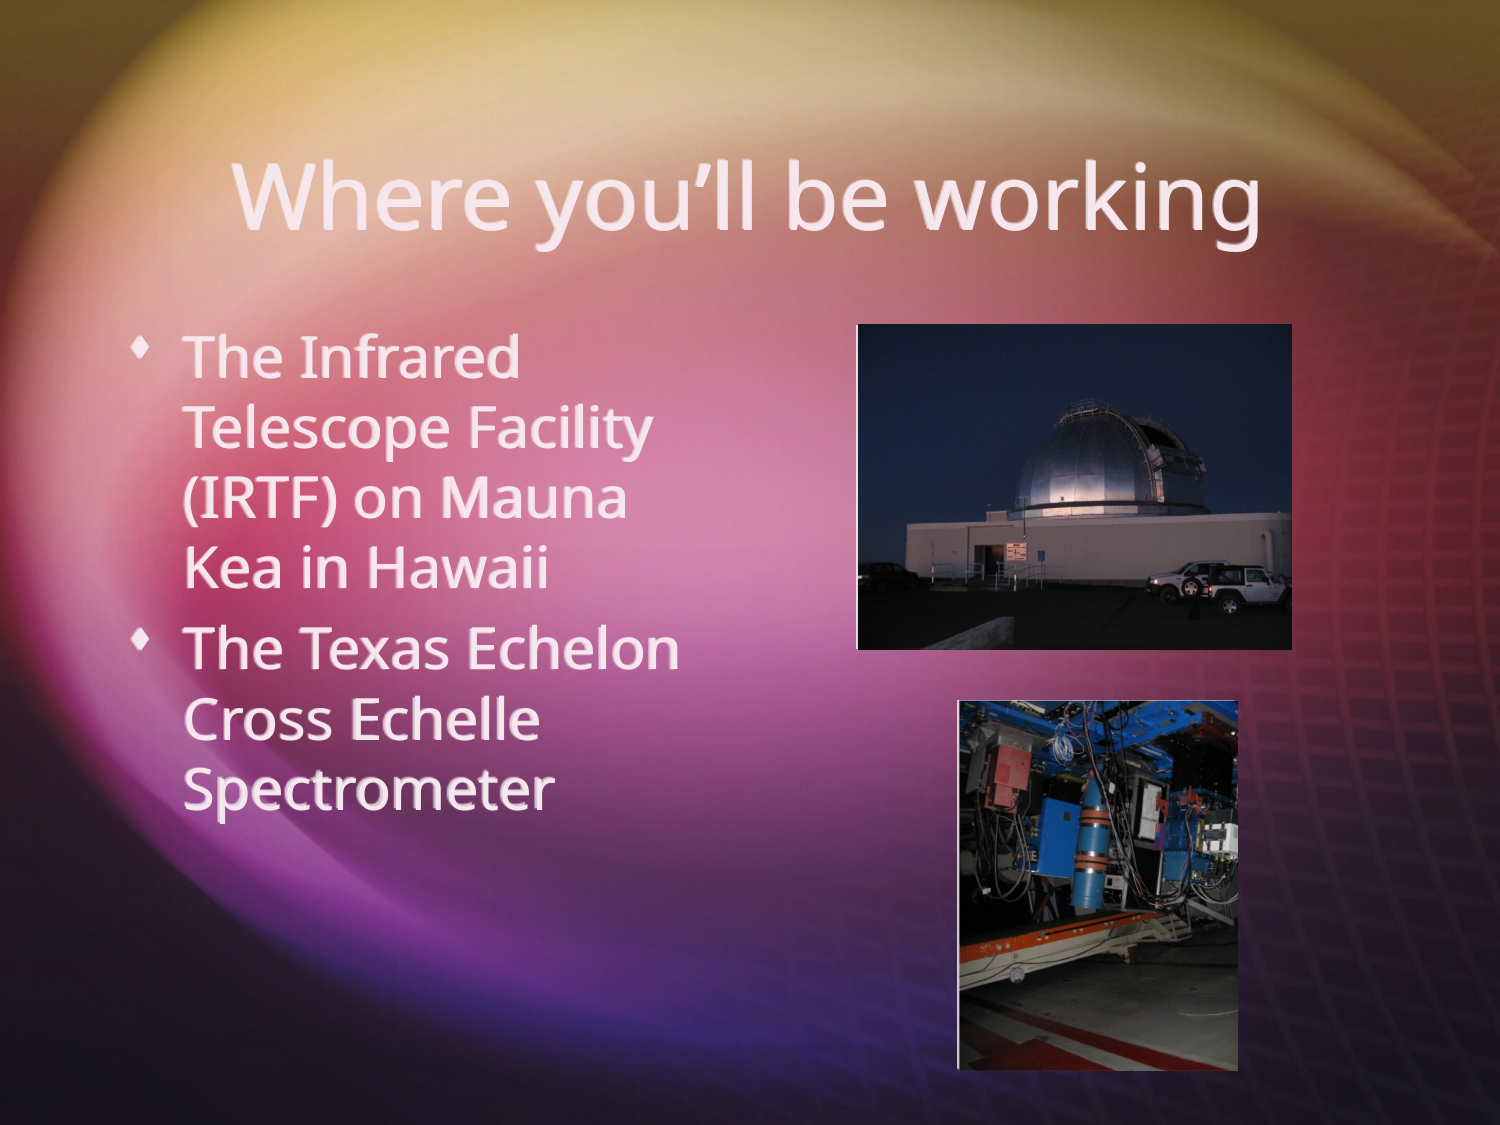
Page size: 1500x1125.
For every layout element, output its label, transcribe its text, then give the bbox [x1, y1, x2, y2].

picture [0, 0, 1500, 1125]
list The Infrared Telescope Facility (IRTF) on Mauna Kea in Hawaii The Texas Echelon Cross Echelle Spectrometer [112, 312, 738, 988]
title Where you’ll be working [112, 99, 1388, 288]
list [857, 324, 1292, 651]
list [912, 746, 1285, 1025]
